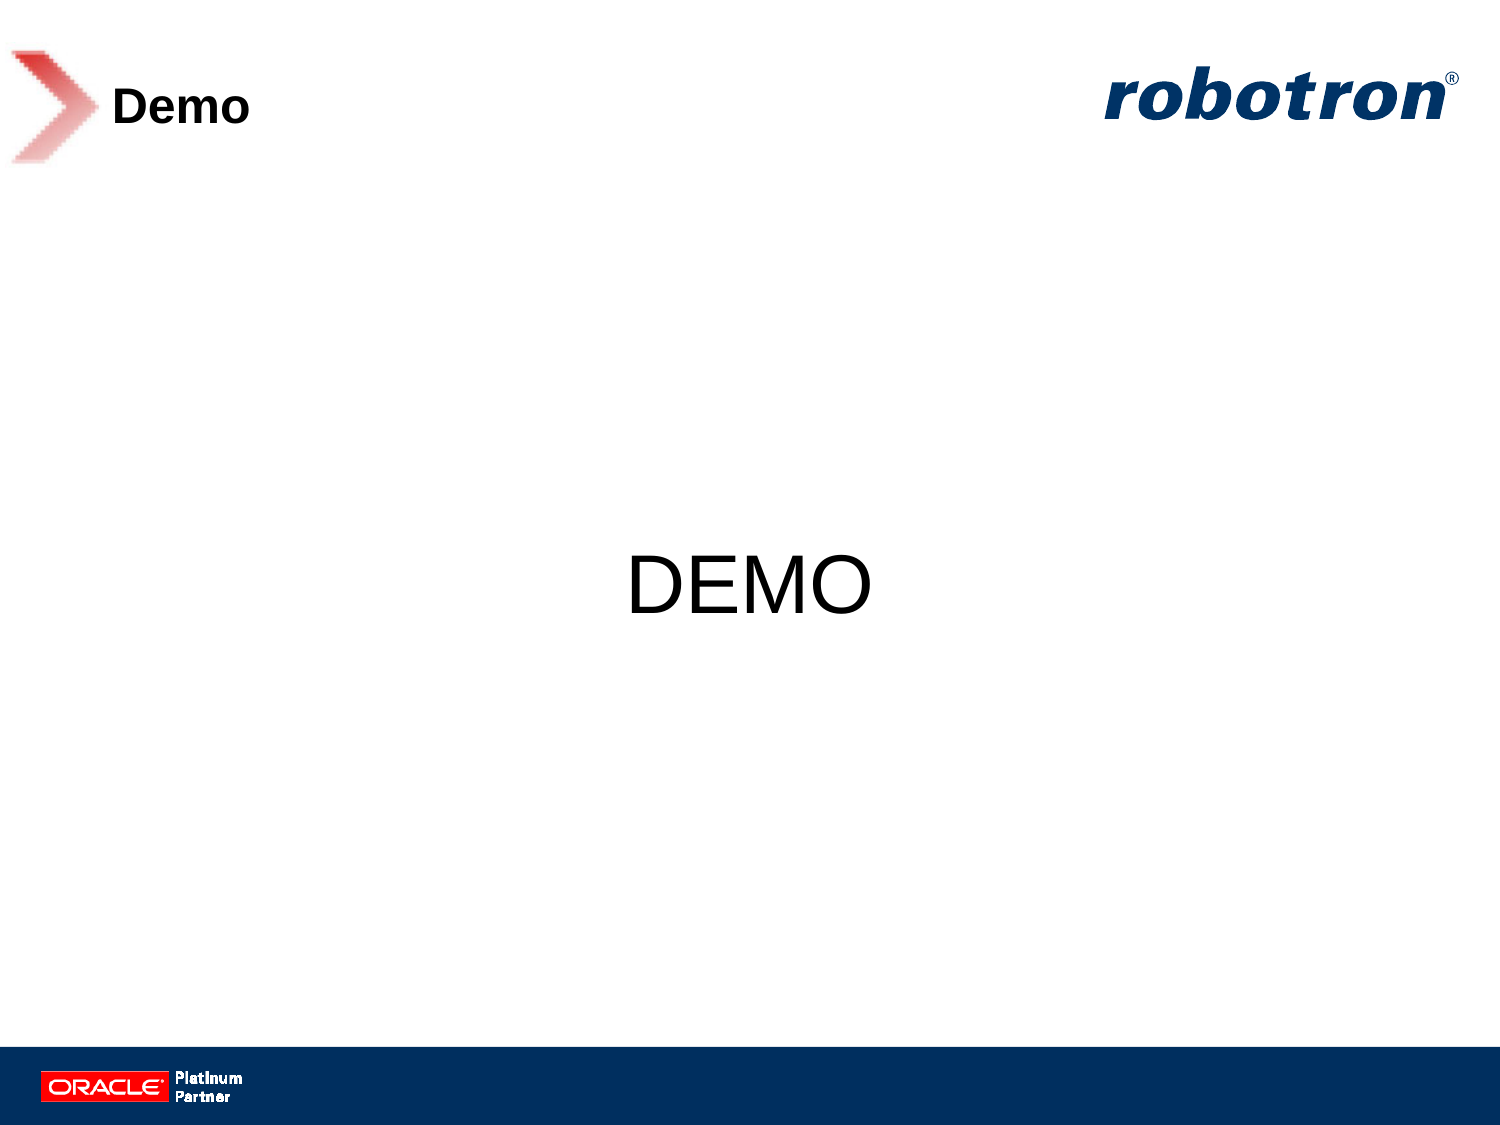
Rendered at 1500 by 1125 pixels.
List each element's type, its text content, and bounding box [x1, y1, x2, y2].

list DEMO [88, 196, 1412, 965]
picture [5, 42, 111, 173]
picture [41, 1071, 242, 1102]
title Demo [111, 42, 1058, 173]
